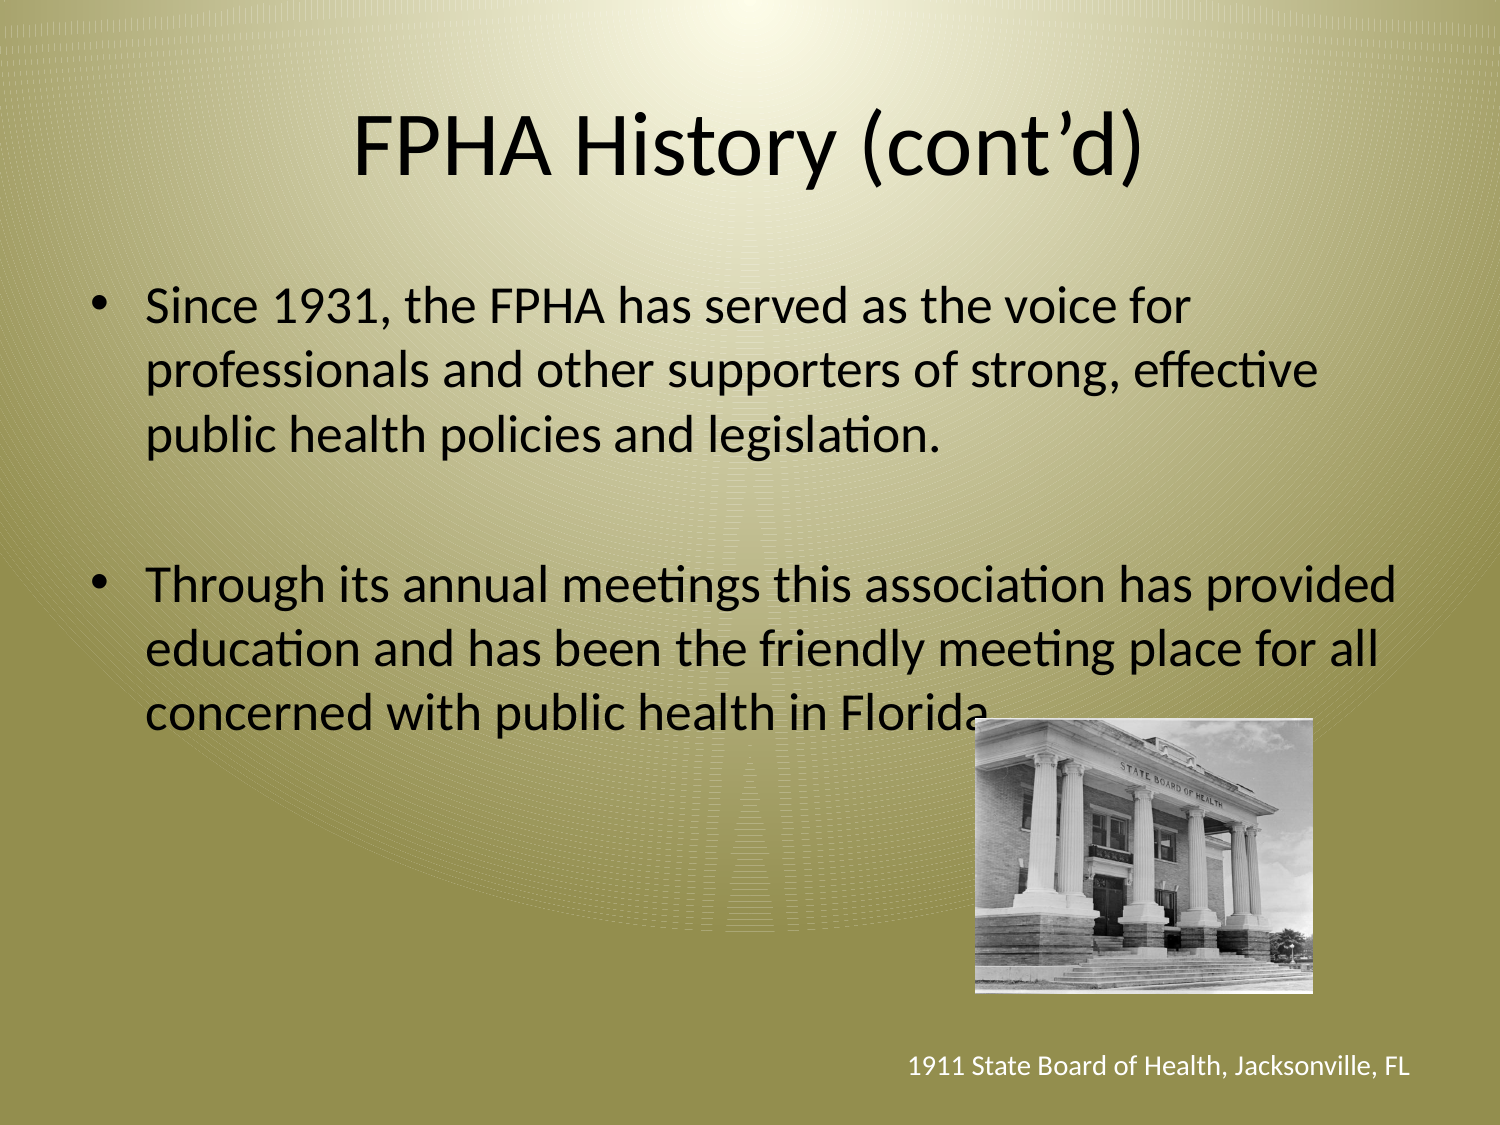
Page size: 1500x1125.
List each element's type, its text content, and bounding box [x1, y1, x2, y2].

title FPHA History (cont’d) [75, 45, 1425, 233]
list Since 1931, the FPHA has served as the voice for professionals and other supporters of strong, effective public health policies and legislation. Through its annual meetings this association has provided education and has been the friendly meeting place for all concerned with public health in Florida. 1911 State Board of Health, Jacksonville, FL [75, 262, 1425, 1100]
picture [974, 718, 1313, 994]
